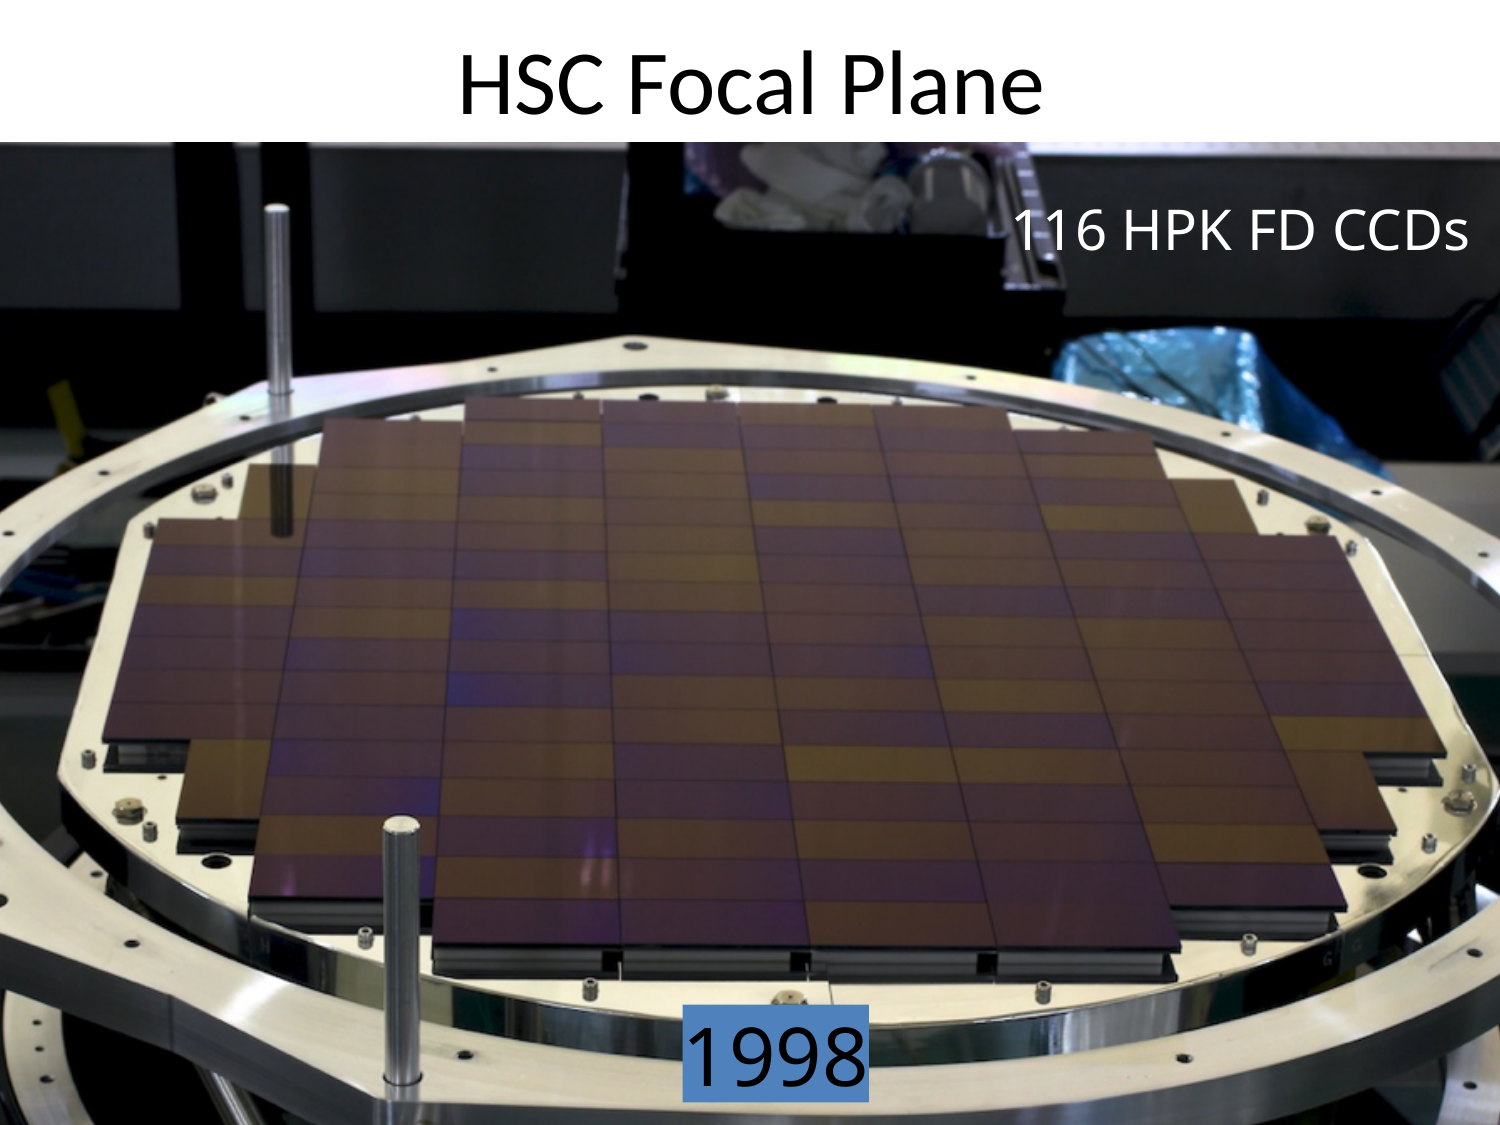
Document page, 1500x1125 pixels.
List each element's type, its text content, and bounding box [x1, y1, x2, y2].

picture [0, 141, 1500, 1125]
title HSC Focal Plane [76, 0, 1427, 140]
